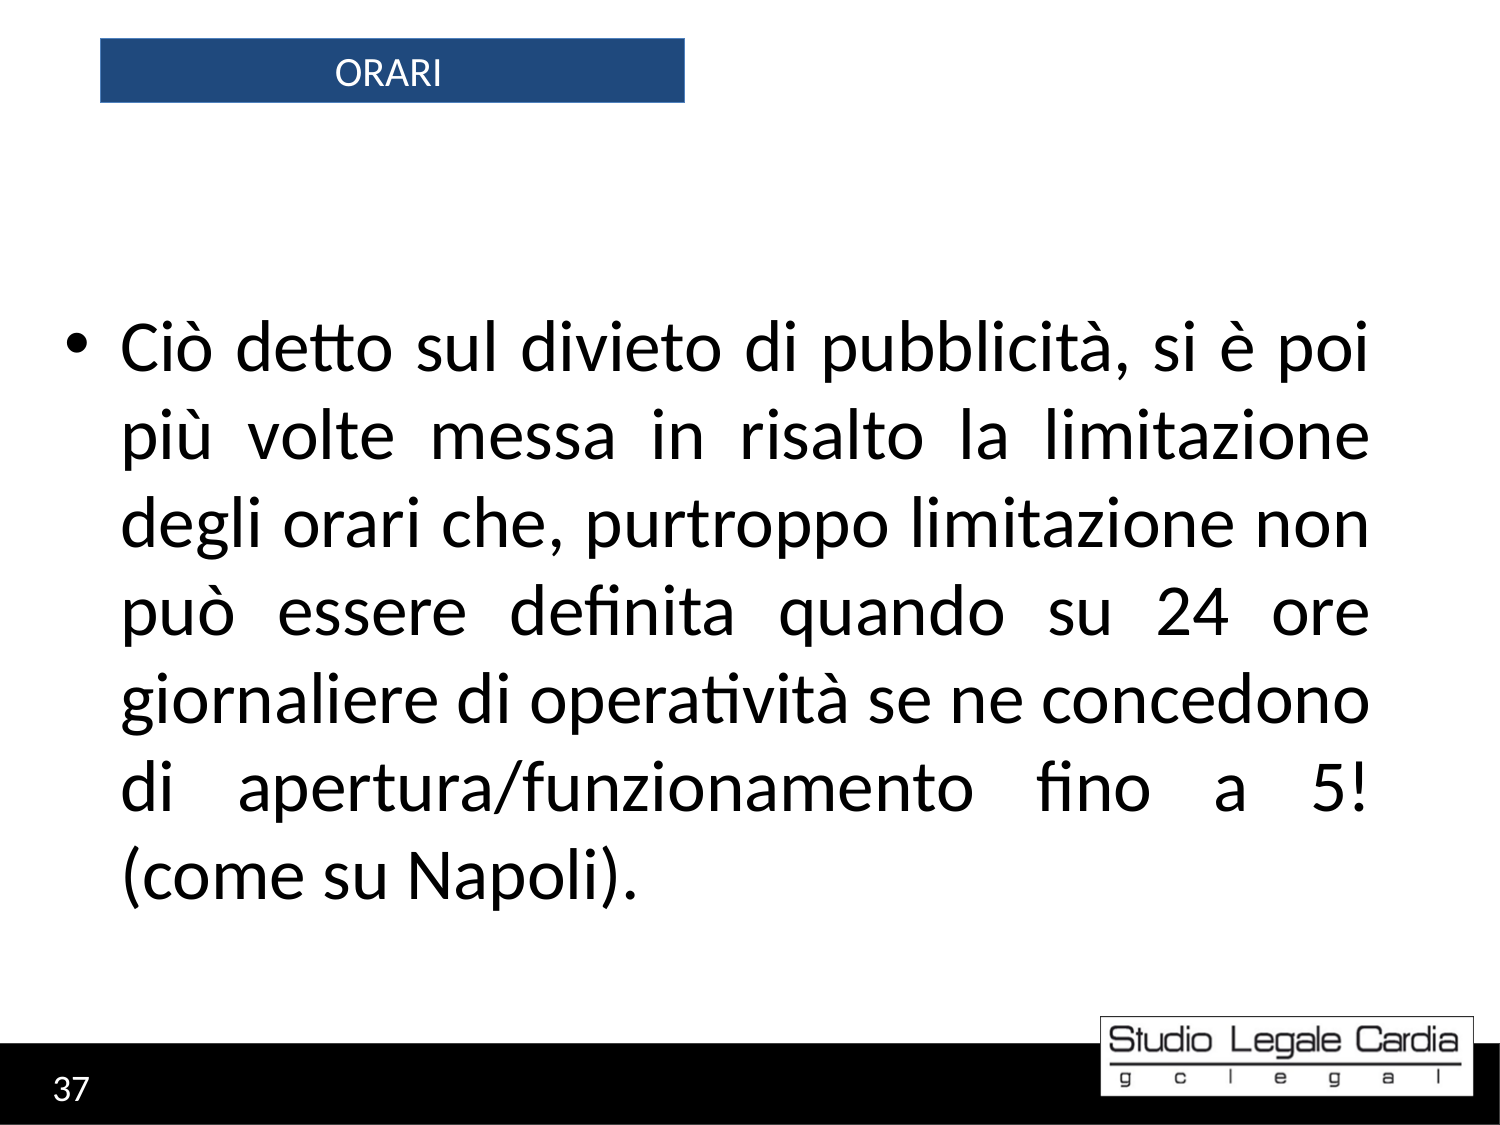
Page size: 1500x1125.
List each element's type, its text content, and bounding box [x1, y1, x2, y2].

text_box Ciò detto sul divieto di pubblicità, si è poi più volte messa in risalto la limitazione degli orari che, purtroppo limitazione non può essere definita quando su 24 ore giornaliere di operatività se ne concedono di apertura/funzionamento fino a 5! (come su Napoli). [50, 223, 1387, 924]
text_box [0, 1043, 1500, 1125]
picture [1099, 1016, 1474, 1097]
text_box ORARI [100, 38, 685, 103]
text_box 37 [37, 1056, 175, 1125]
